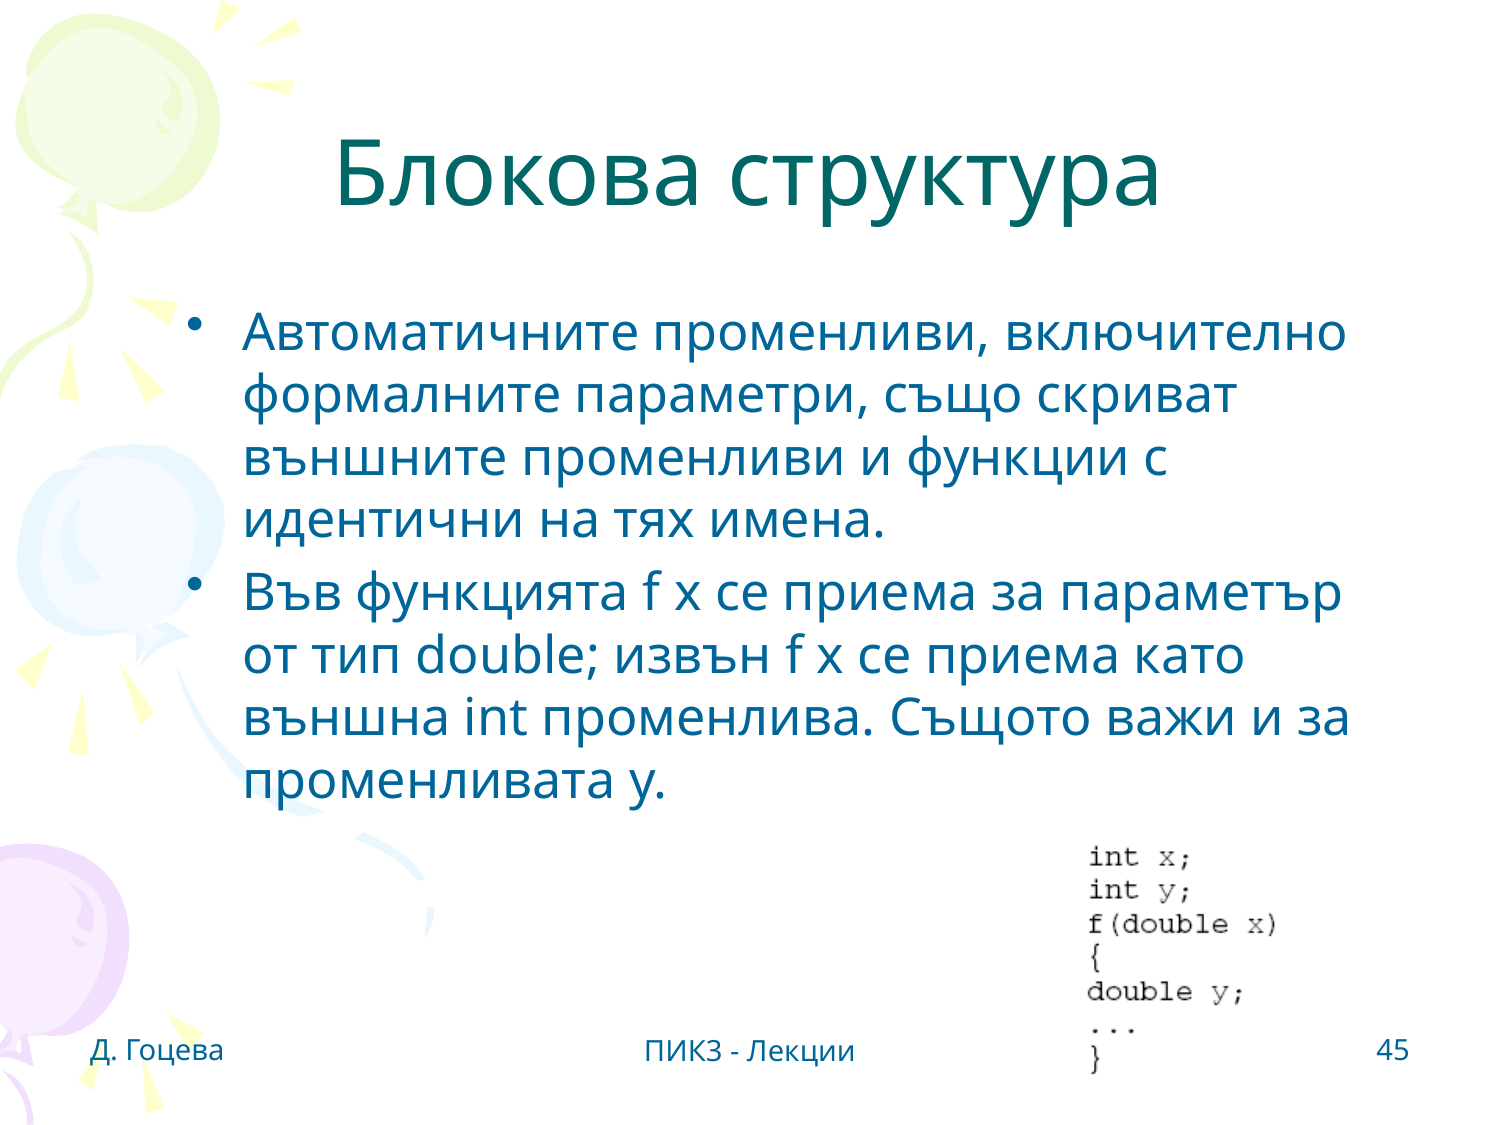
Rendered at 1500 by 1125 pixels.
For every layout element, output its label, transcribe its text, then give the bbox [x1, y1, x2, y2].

footer ПИК3 - Лекции [512, 1025, 988, 1100]
title Блокова структура [72, 16, 1425, 233]
slide_number 45 [1291, 1024, 1425, 1100]
list Автоматичните променливи, включително формалните параметри, също скриват външните променливи и функции с идентични на тях имена. Във функцията f х се приема за параметър от тип double; извън f х се приема като външна int променлива. Същото важи и за променливата у. [171, 290, 1371, 966]
picture [1056, 822, 1287, 1096]
slide_number Д. Гоцева [75, 1024, 425, 1100]
